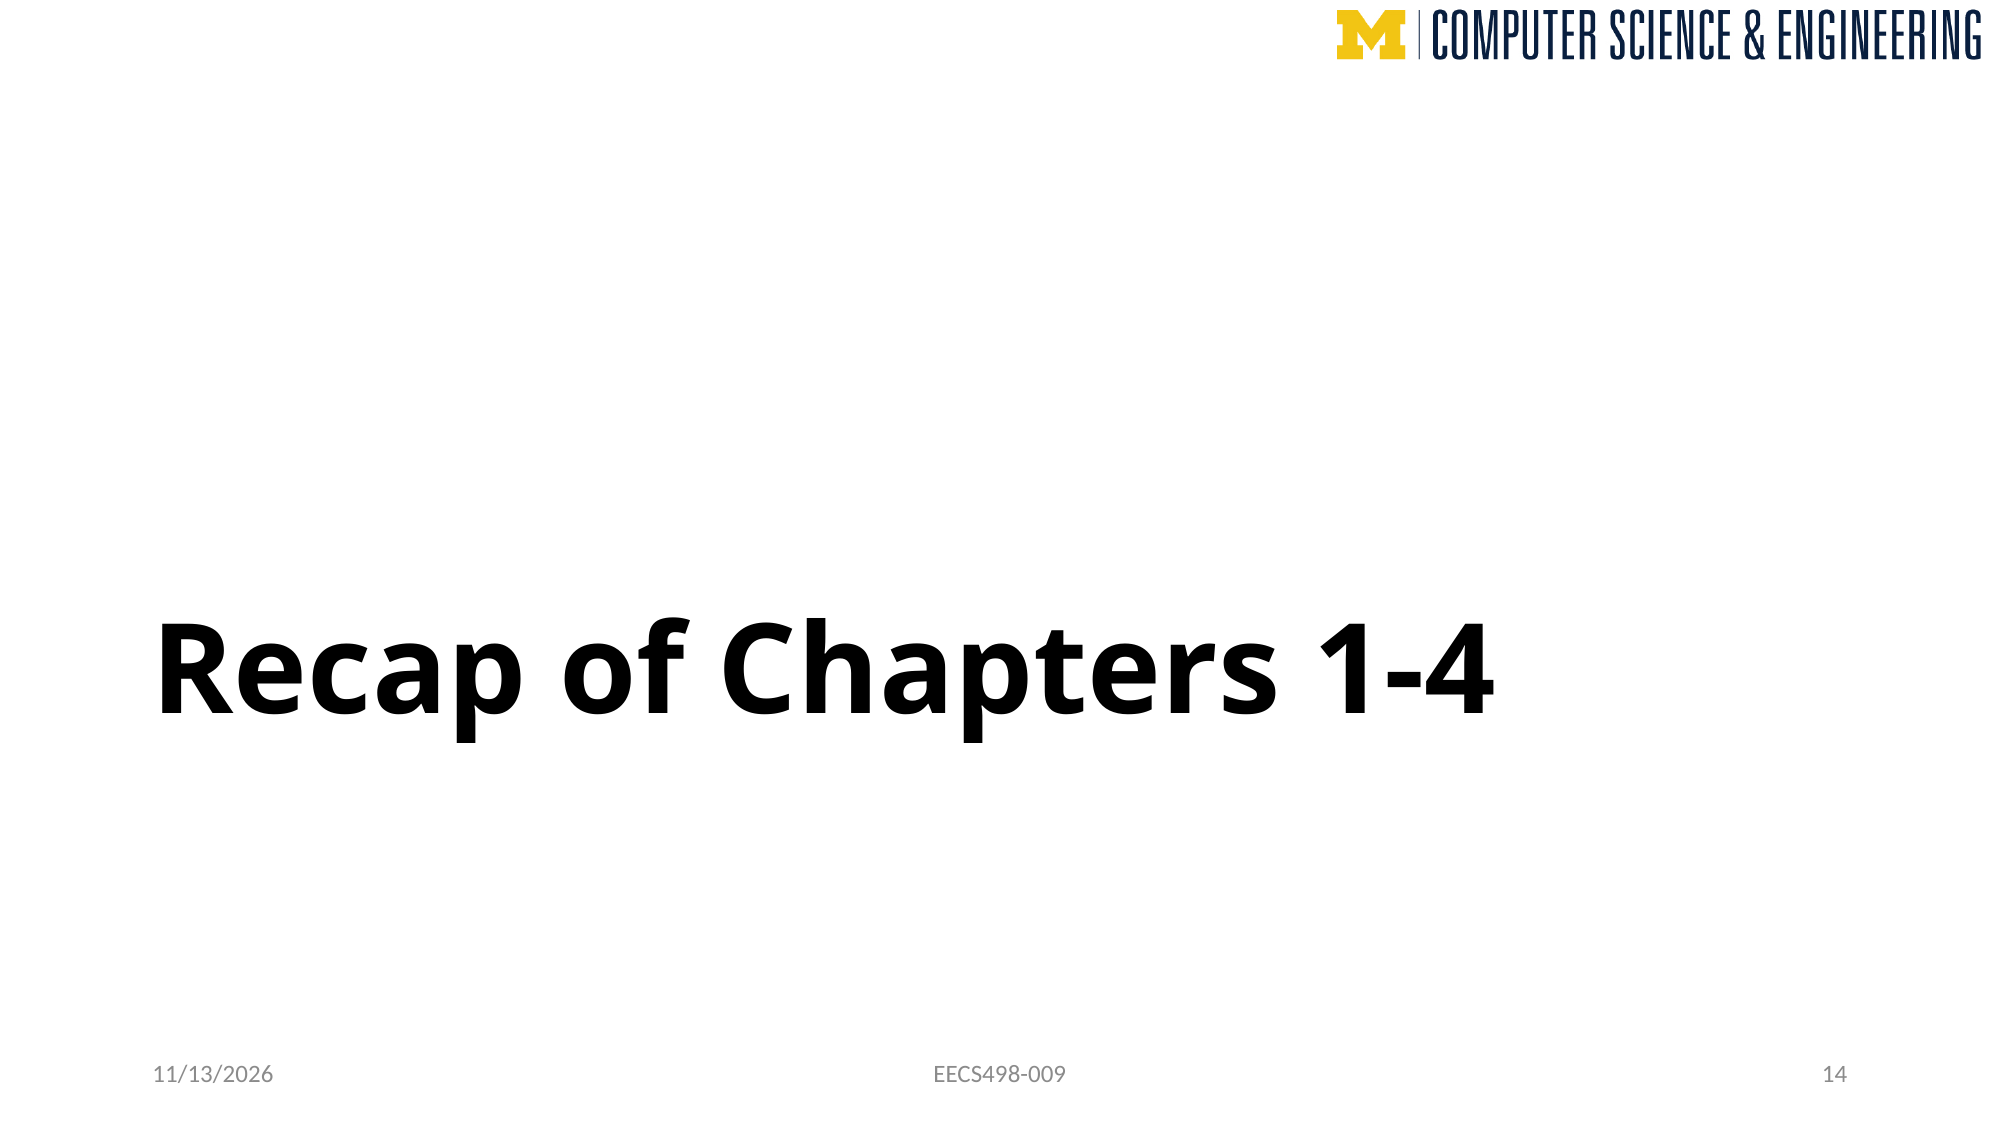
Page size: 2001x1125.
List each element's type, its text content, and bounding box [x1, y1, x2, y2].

picture [1337, 9, 1981, 60]
title Recap of Chapters 1-4 [136, 280, 1862, 749]
footer EECS498-009 [662, 1042, 1338, 1103]
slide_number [137, 1042, 588, 1103]
slide_number 14 [1412, 1042, 1863, 1103]
